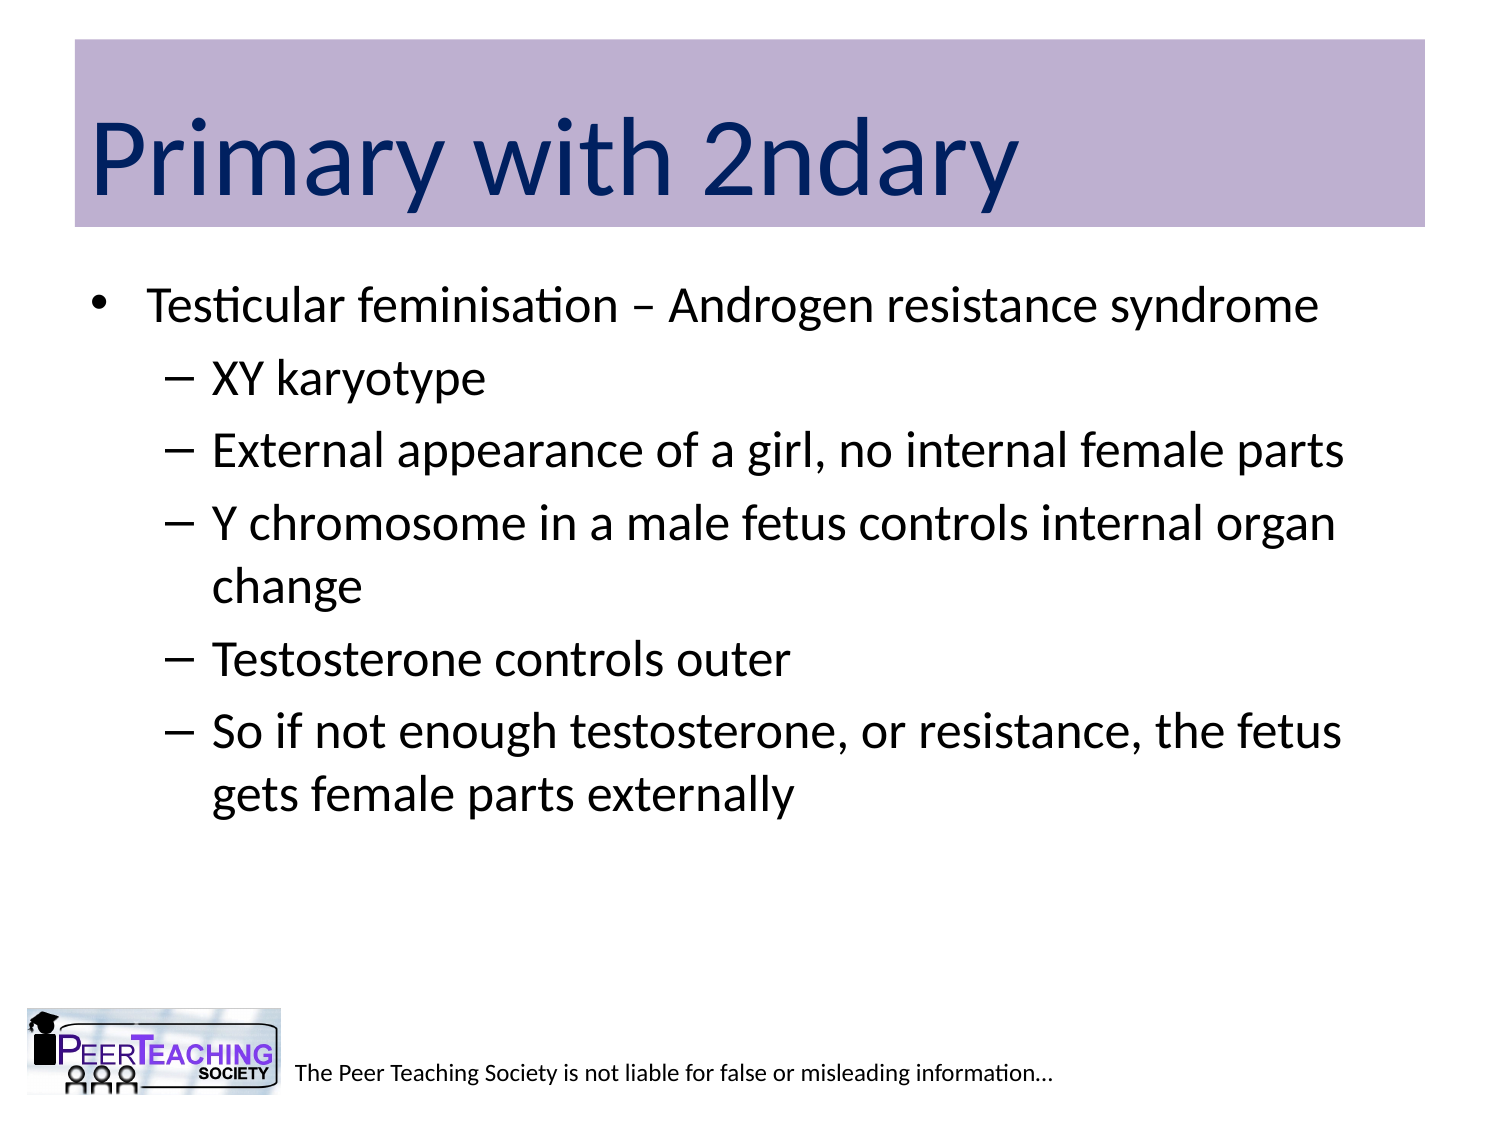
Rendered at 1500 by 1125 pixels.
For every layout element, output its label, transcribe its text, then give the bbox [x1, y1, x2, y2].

list Testicular feminisation – Androgen resistance syndrome XY karyotype External appearance of a girl, no internal female parts Y chromosome in a male fetus controls internal organ change Testosterone controls outer So if not enough testosterone, or resistance, the fetus gets female parts externally [75, 262, 1425, 1005]
text_box Primary with 2ndary [74, 75, 1425, 225]
picture [26, 1007, 281, 1095]
text_box [74, 39, 1425, 75]
text_box The Peer Teaching Society is not liable for false or misleading information… [285, 1048, 1112, 1094]
